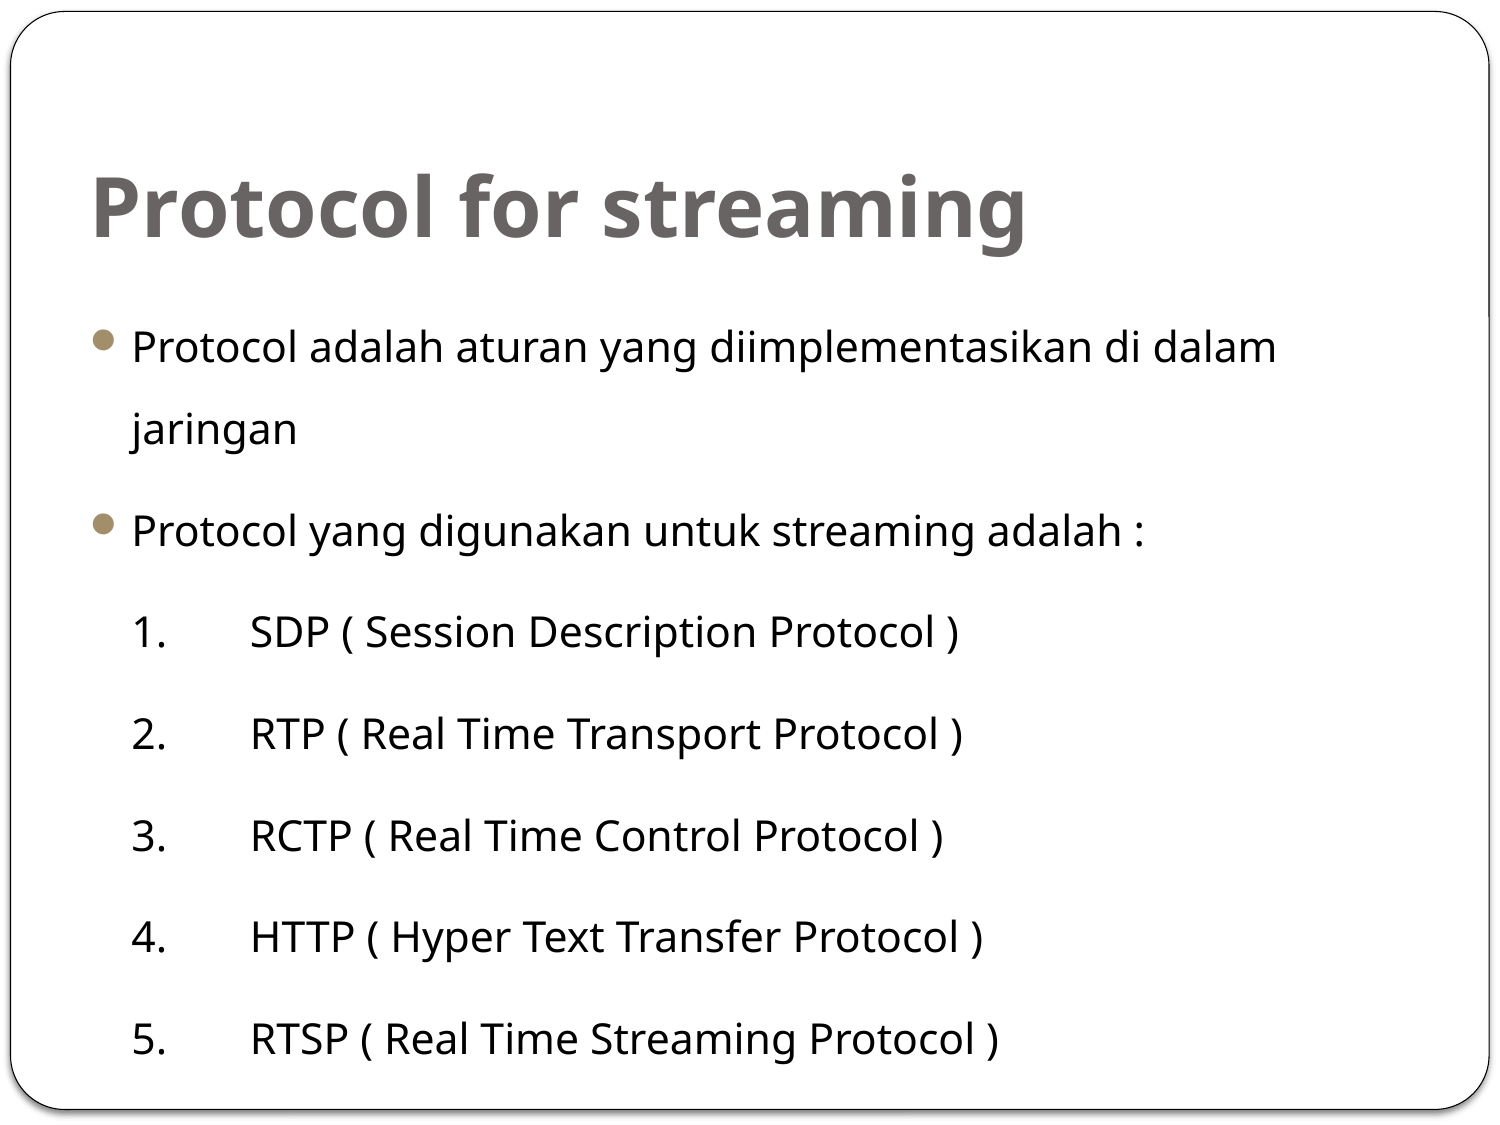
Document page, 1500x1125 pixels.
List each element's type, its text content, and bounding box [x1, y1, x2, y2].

list Protocol adalah aturan yang diimplementasikan di dalam jaringan Protocol yang digunakan untuk streaming adalah : 1. SDP ( Session Description Protocol ) 2. RTP ( Real Time Transport Protocol ) 3. RCTP ( Real Time Control Protocol ) 4. HTTP ( Hyper Text Transfer Protocol ) 5. RTSP ( Real Time Streaming Protocol ) [75, 281, 1425, 1079]
title Protocol for streaming [75, 82, 1425, 270]
